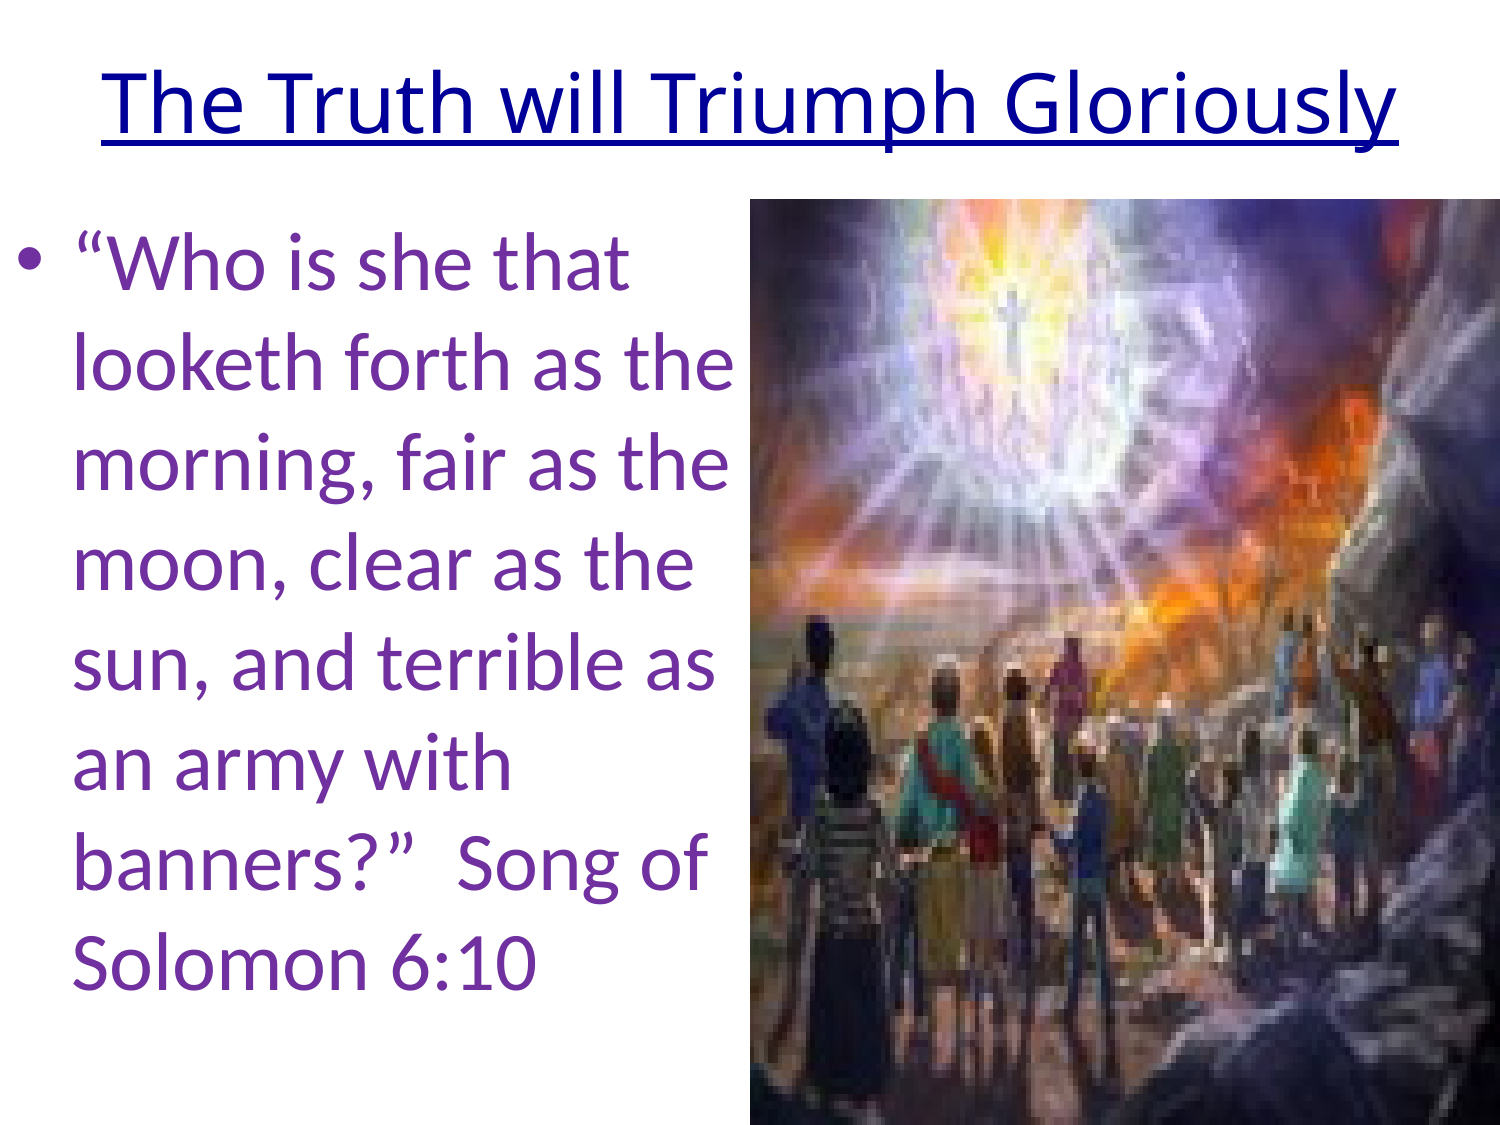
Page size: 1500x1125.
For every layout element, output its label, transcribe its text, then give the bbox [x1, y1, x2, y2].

title The Truth will Triumph Gloriously [75, 0, 1425, 200]
list “Who is she that looketh forth as the morning, fair as the moon, clear as the sun, and terrible as an army with banners?” Song of Solomon 6:10 [0, 200, 747, 1125]
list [749, 199, 1500, 1125]
